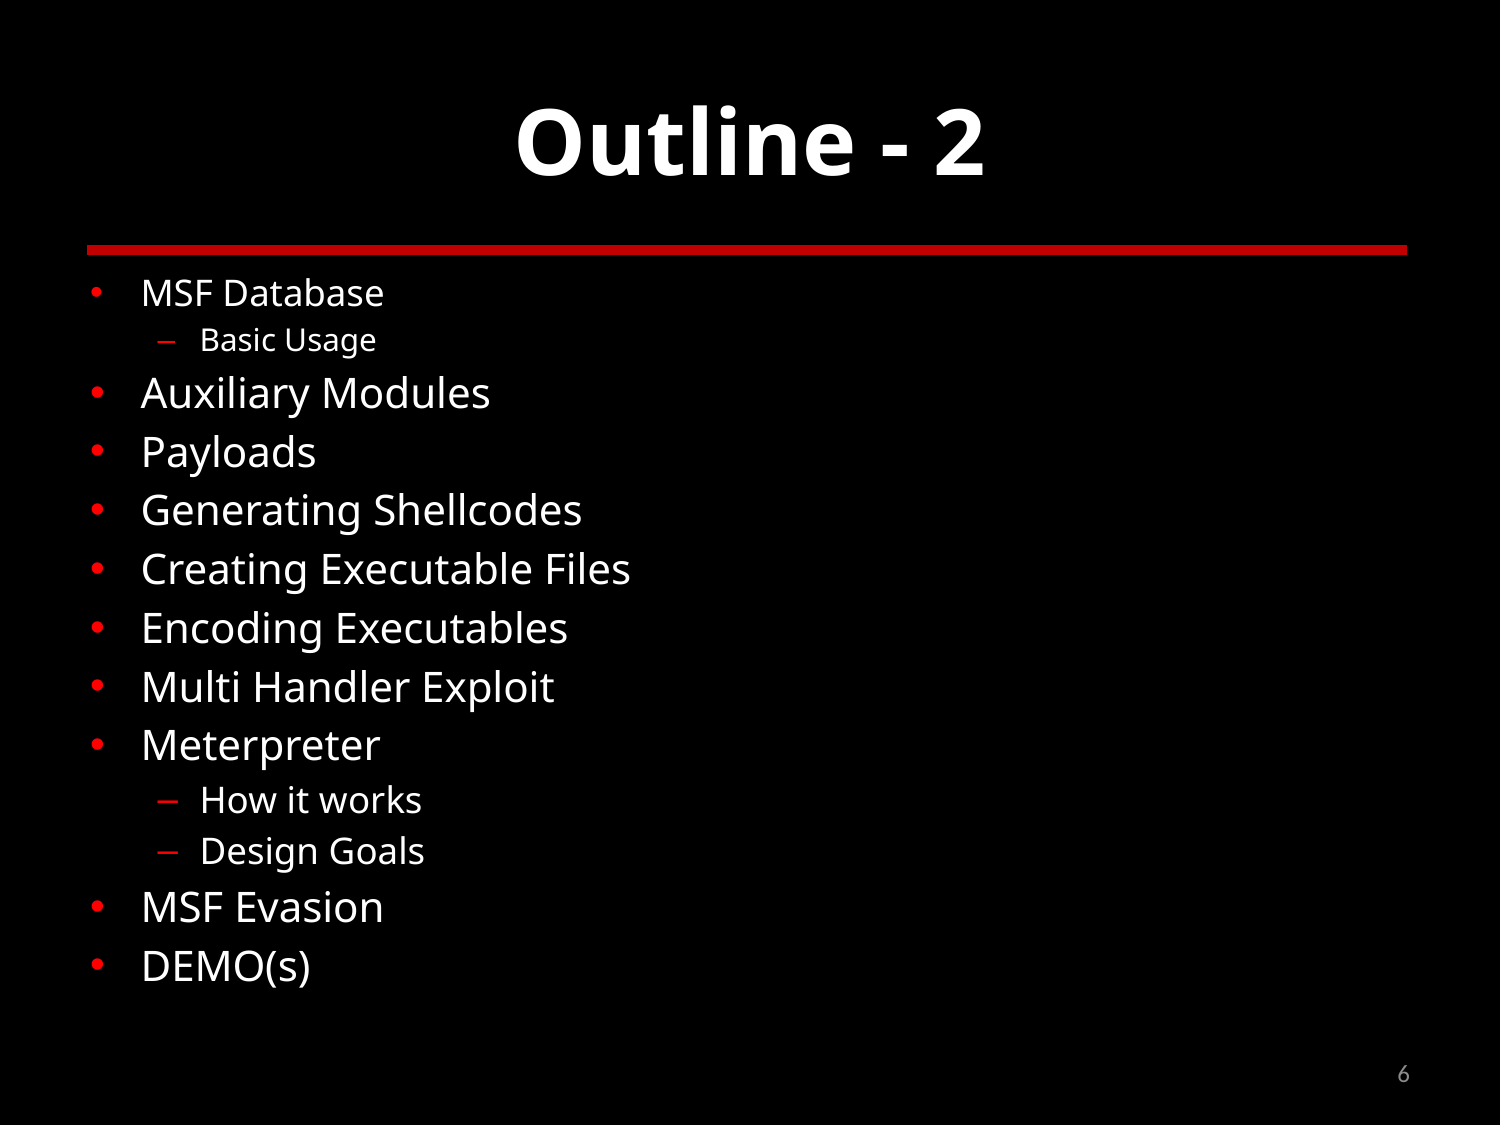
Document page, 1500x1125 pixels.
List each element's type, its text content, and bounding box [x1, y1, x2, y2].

list MSF Database Basic Usage Auxiliary Modules Payloads Generating Shellcodes Creating Executable Files Encoding Executables Multi Handler Exploit Meterpreter How it works Design Goals MSF Evasion DEMO(s) [75, 262, 1425, 1005]
title Outline - 2 [75, 45, 1425, 233]
slide_number 6 [1074, 1042, 1425, 1103]
